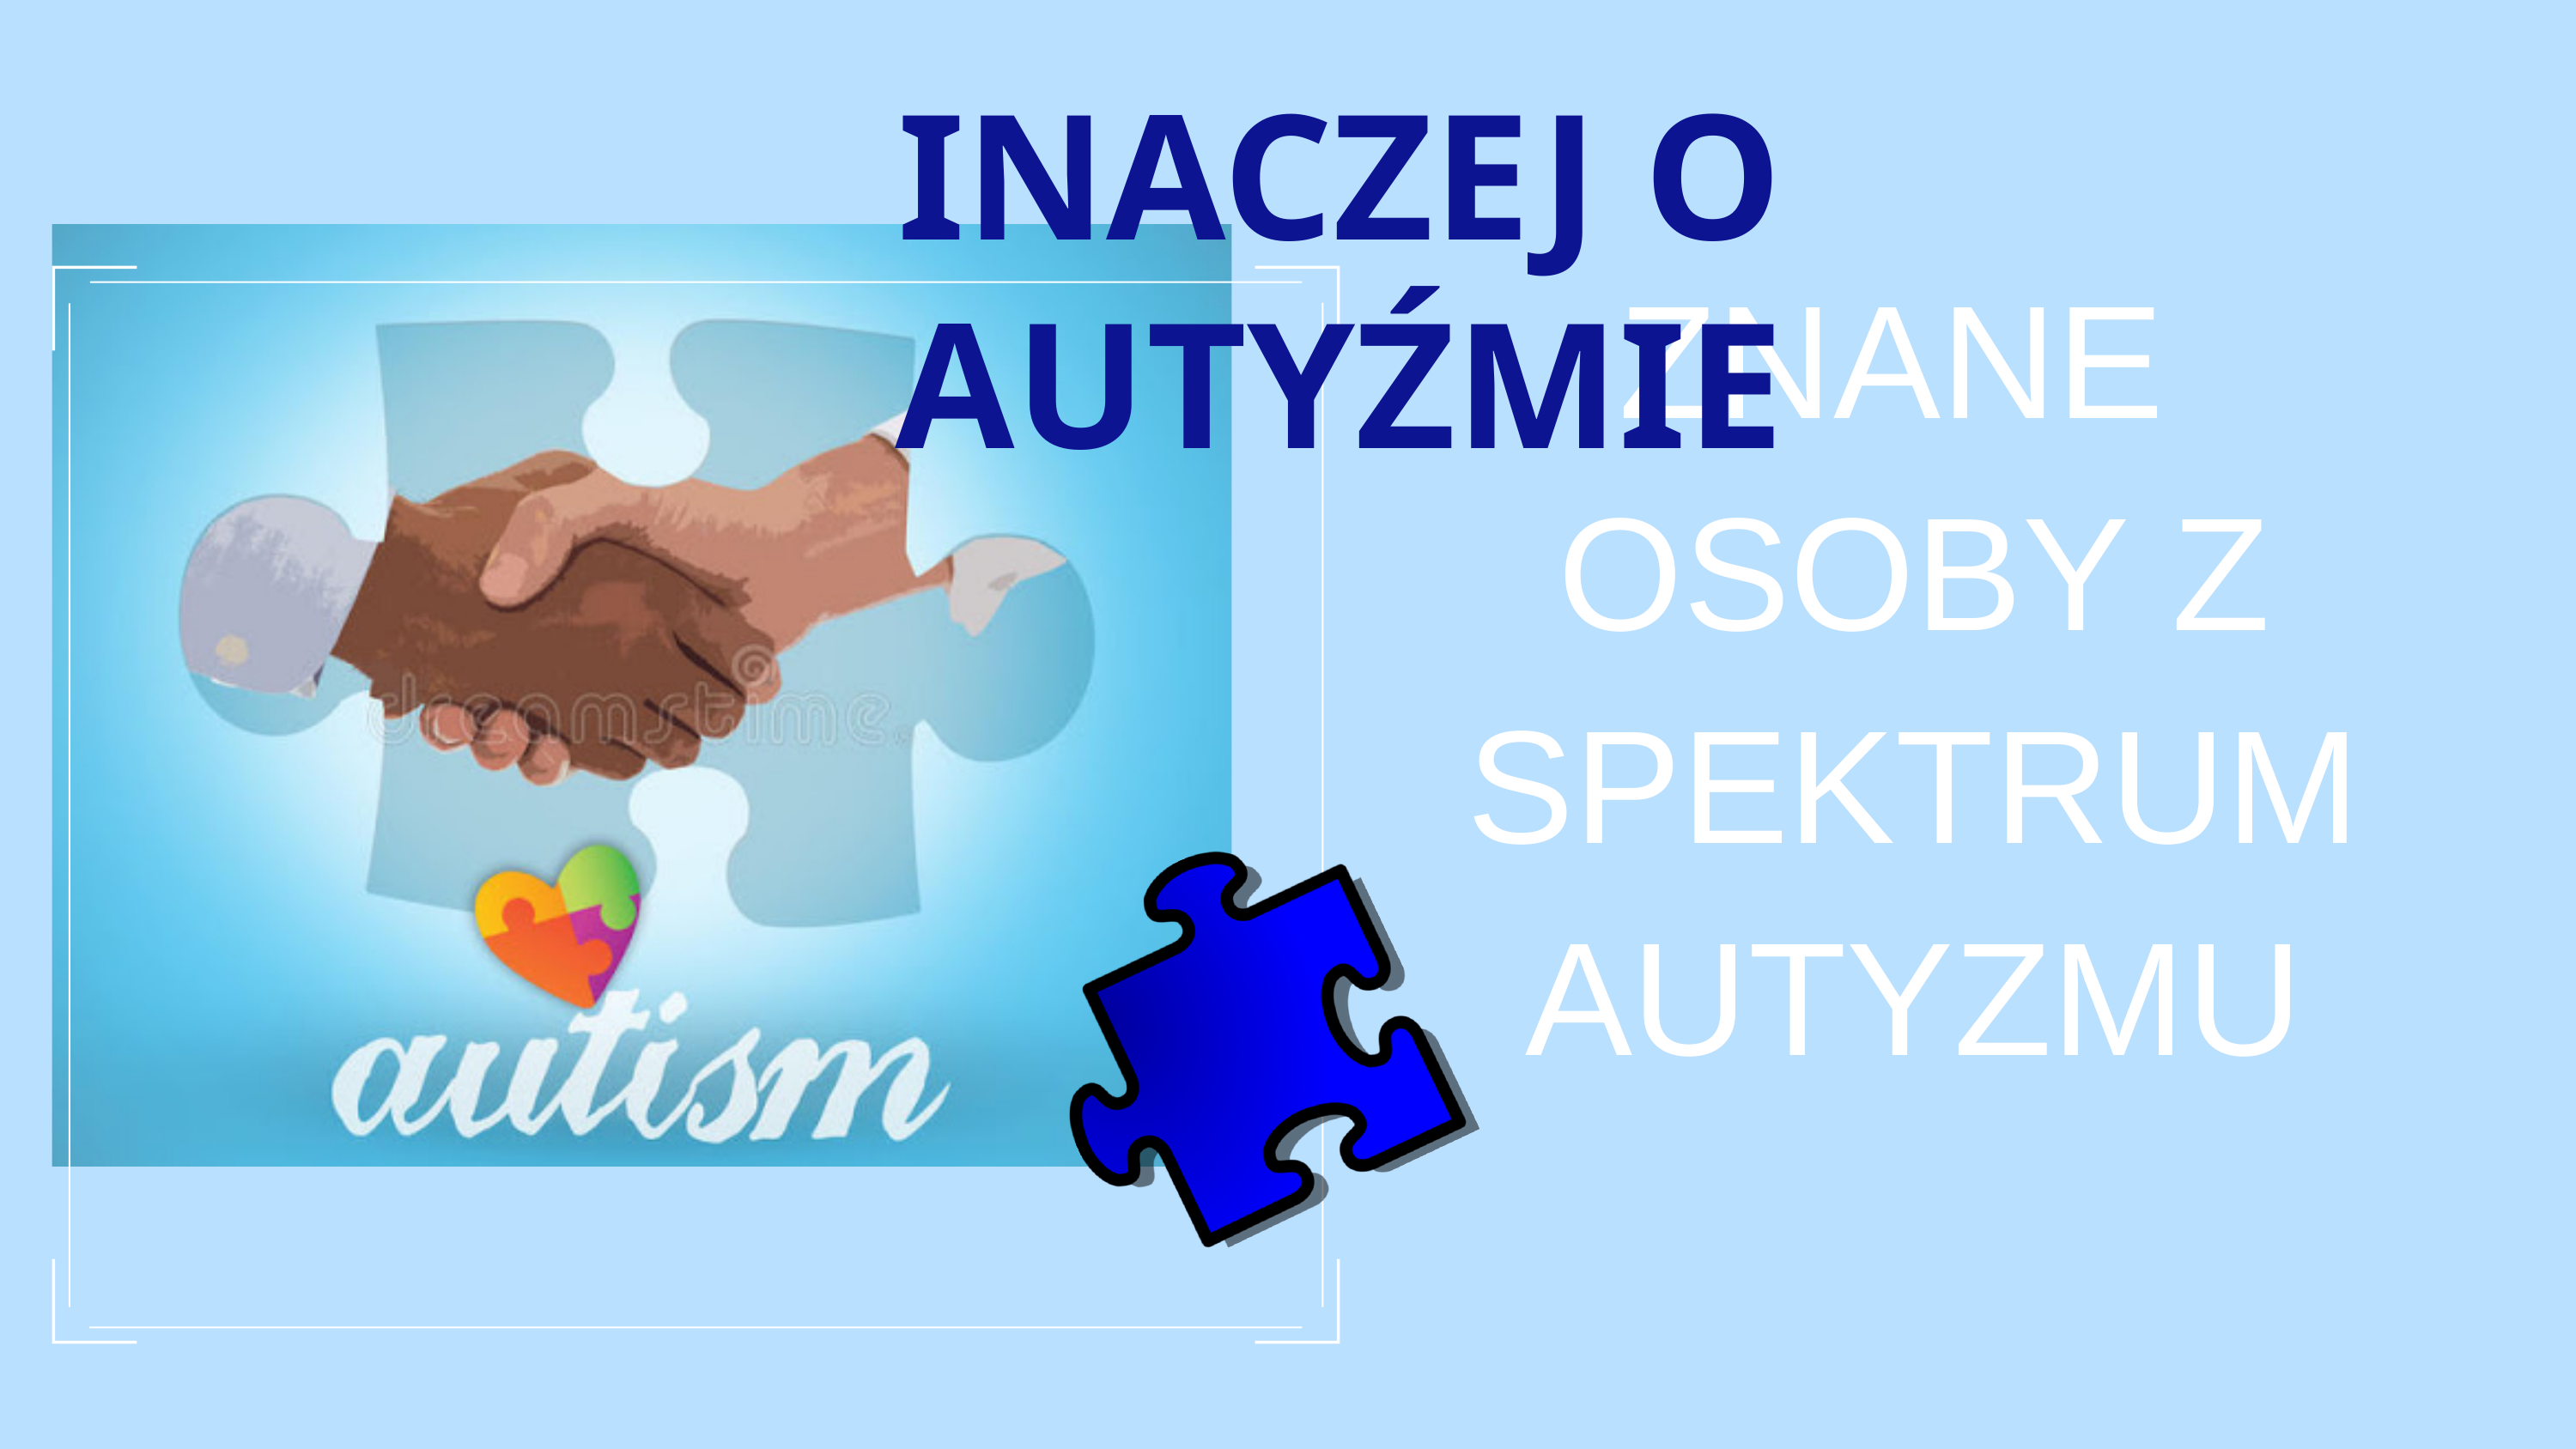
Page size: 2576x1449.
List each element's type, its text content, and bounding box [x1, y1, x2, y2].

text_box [1287, 239, 2541, 1034]
text_box INACZEJ O AUTYŹMIE [507, 66, 2172, 483]
text_box [52, 1258, 137, 1344]
picture [52, 224, 1479, 1287]
text_box [1255, 1258, 1340, 1344]
